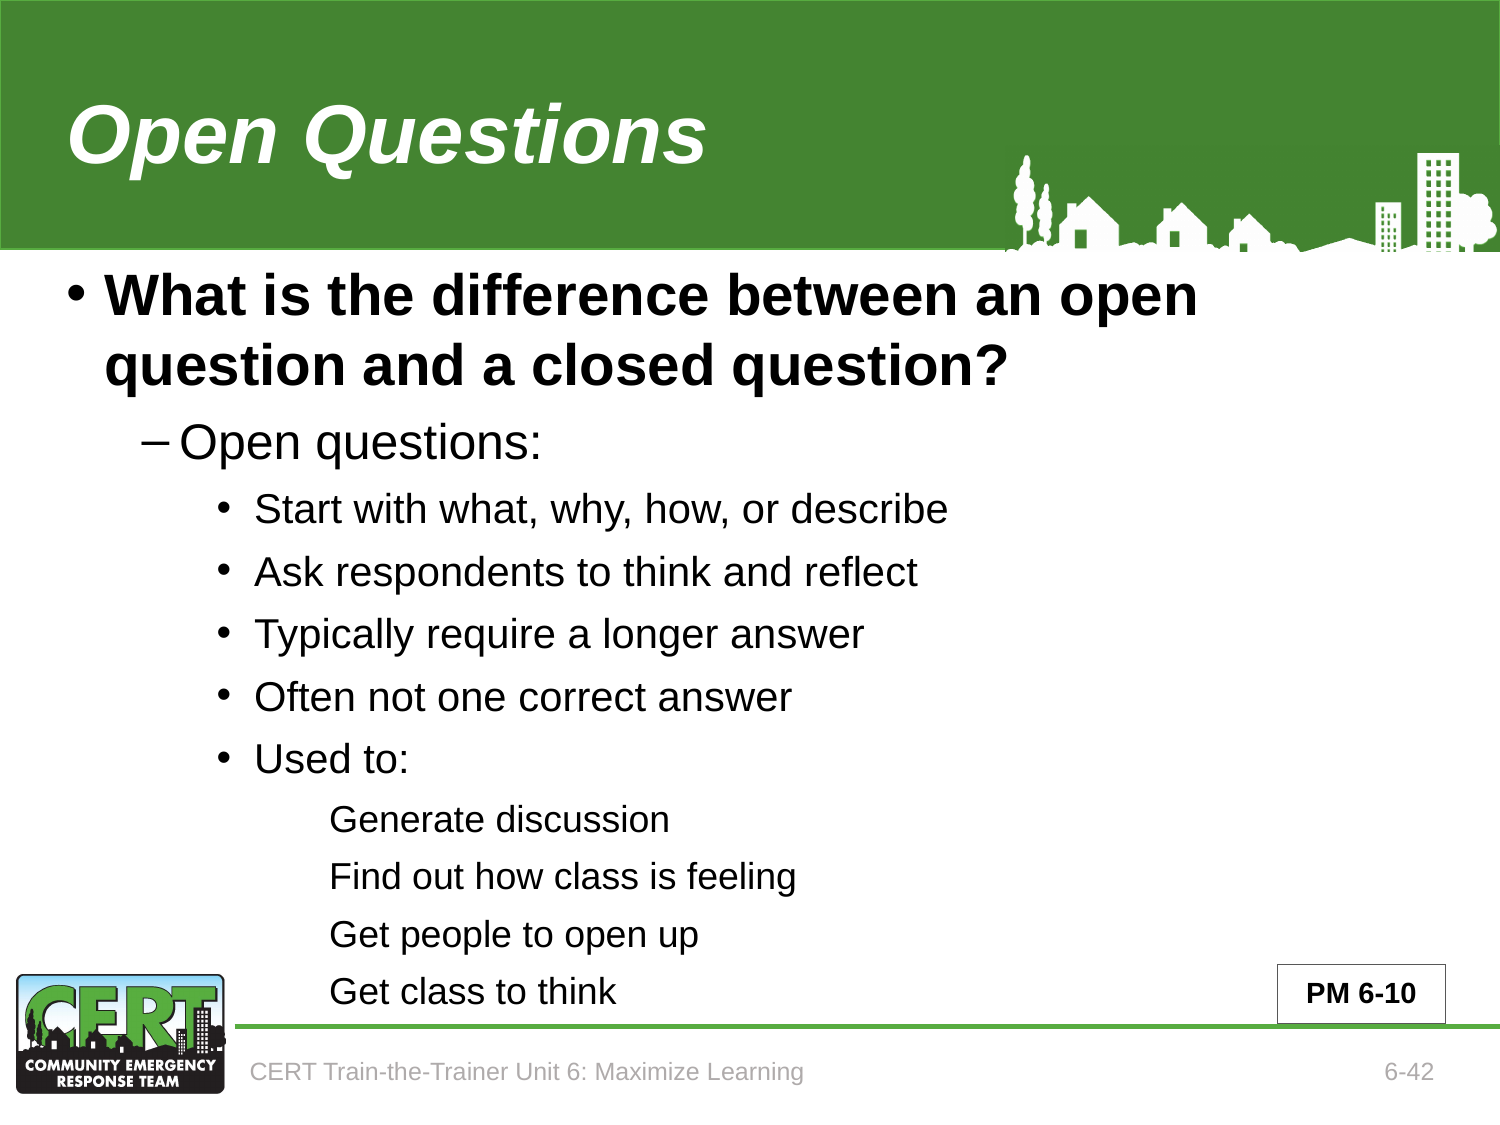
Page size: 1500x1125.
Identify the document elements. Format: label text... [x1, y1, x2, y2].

list 6-42 [1153, 1047, 1450, 1098]
list What is the difference between an open question and a closed question? Open questions: Start with what, why, how, or describe Ask respondents to think and reflect Typically require a longer answer Often not one correct answer Used to: Generate discussion Find out how class is feeling Get people to open up Get class to think [51, 249, 1449, 1034]
title Open Questions [51, 52, 1005, 220]
list CERT Train-the-Trainer Unit 6: Maximize Learning [234, 1047, 963, 1098]
list PM 6-10 [1277, 964, 1446, 1024]
picture [1005, 145, 1500, 252]
picture [15, 973, 226, 1094]
